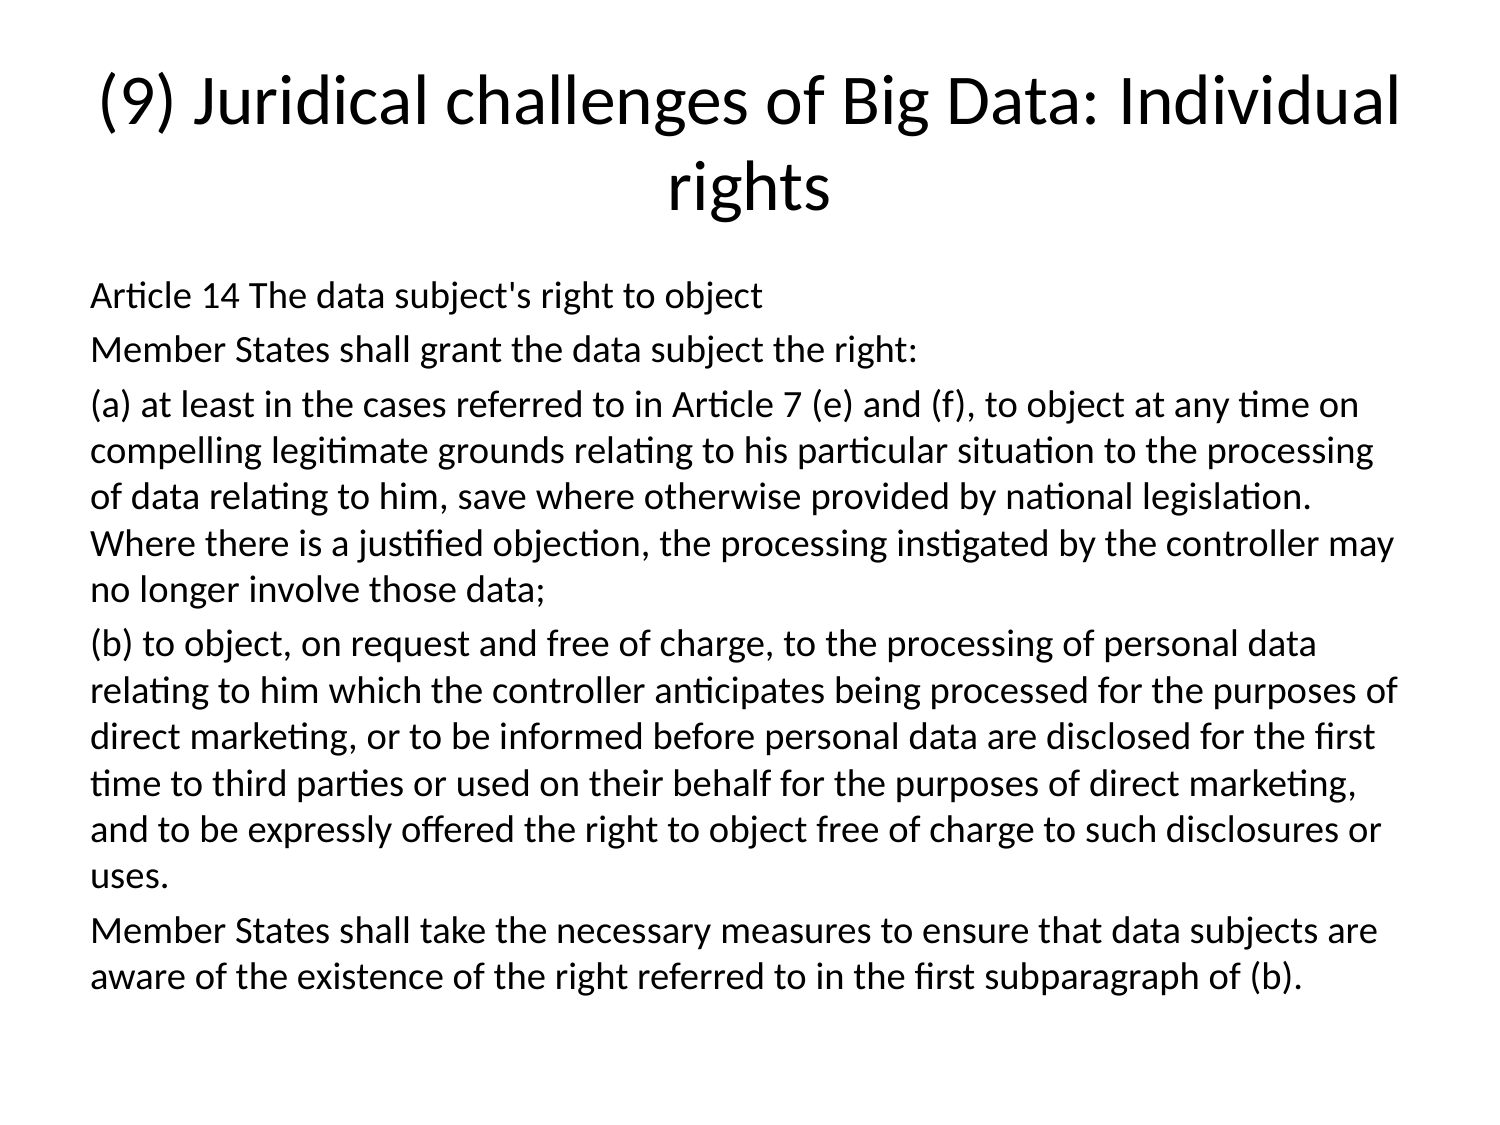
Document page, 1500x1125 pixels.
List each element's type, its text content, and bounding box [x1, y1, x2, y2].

list Article 14 The data subject's right to object Member States shall grant the data subject the right: (a) at least in the cases referred to in Article 7 (e) and (f), to object at any time on compelling legitimate grounds relating to his particular situation to the processing of data relating to him, save where otherwise provided by national legislation. Where there is a justified objection, the processing instigated by the controller may no longer involve those data; (b) to object, on request and free of charge, to the processing of personal data relating to him which the controller anticipates being processed for the purposes of direct marketing, or to be informed before personal data are disclosed for the first time to third parties or used on their behalf for the purposes of direct marketing, and to be expressly offered the right to object free of charge to such disclosures or uses. Member States shall take the necessary measures to ensure that data subjects are aware of the existence of the right referred to in the first subparagraph of (b). [75, 262, 1425, 1005]
title (9) Juridical challenges of Big Data: Individual rights [75, 45, 1425, 233]
